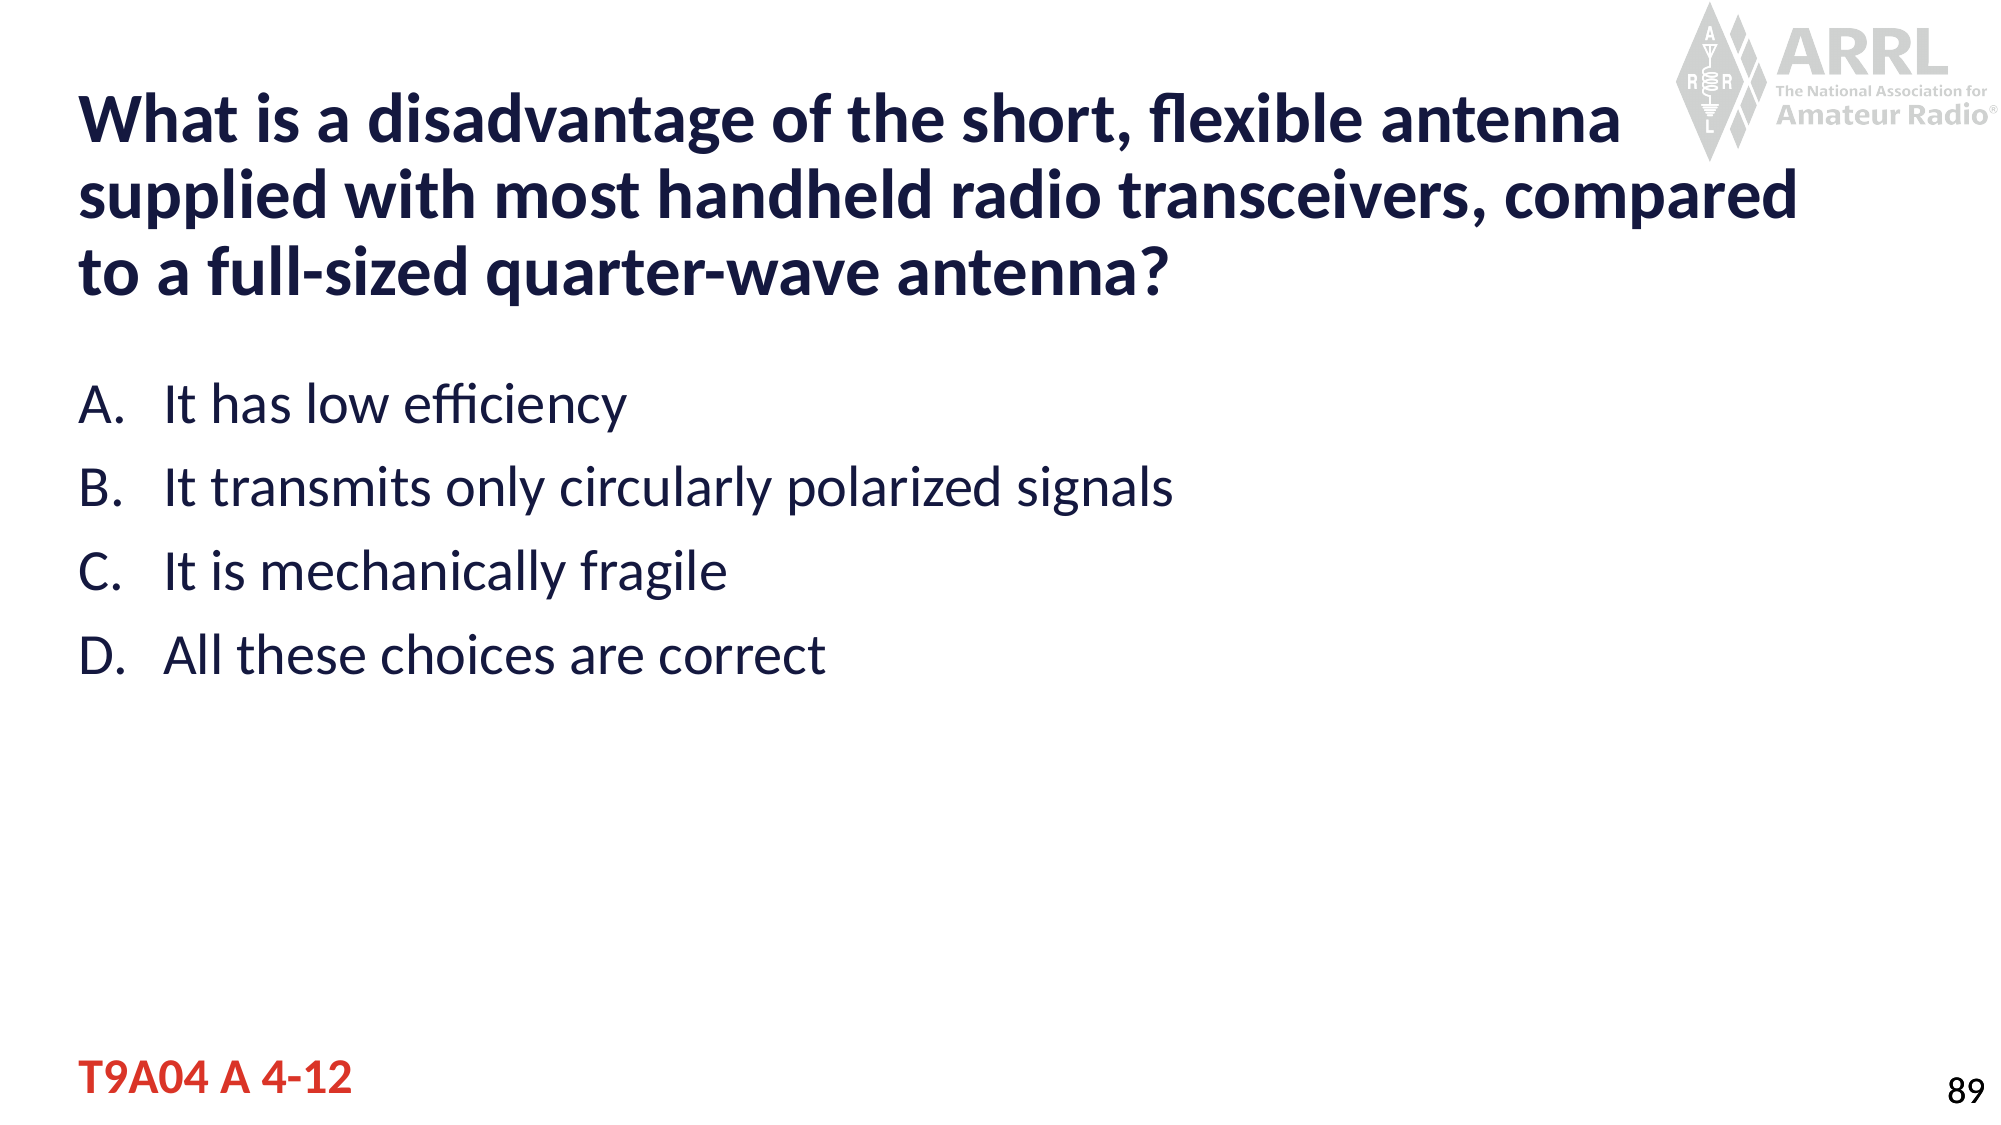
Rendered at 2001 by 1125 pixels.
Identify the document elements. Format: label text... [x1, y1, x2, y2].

picture [1674, 0, 2000, 164]
list It has low efficiency It transmits only circularly polarized signals It is mechanically fragile All these choices are correct [63, 365, 1863, 989]
title What is a disadvantage of the short, flexible antenna supplied with most handheld radio transceivers, compared to a full-sized quarter-wave antenna? [63, 50, 1863, 343]
text_box T9A04 A 4-12 [63, 1036, 921, 1112]
